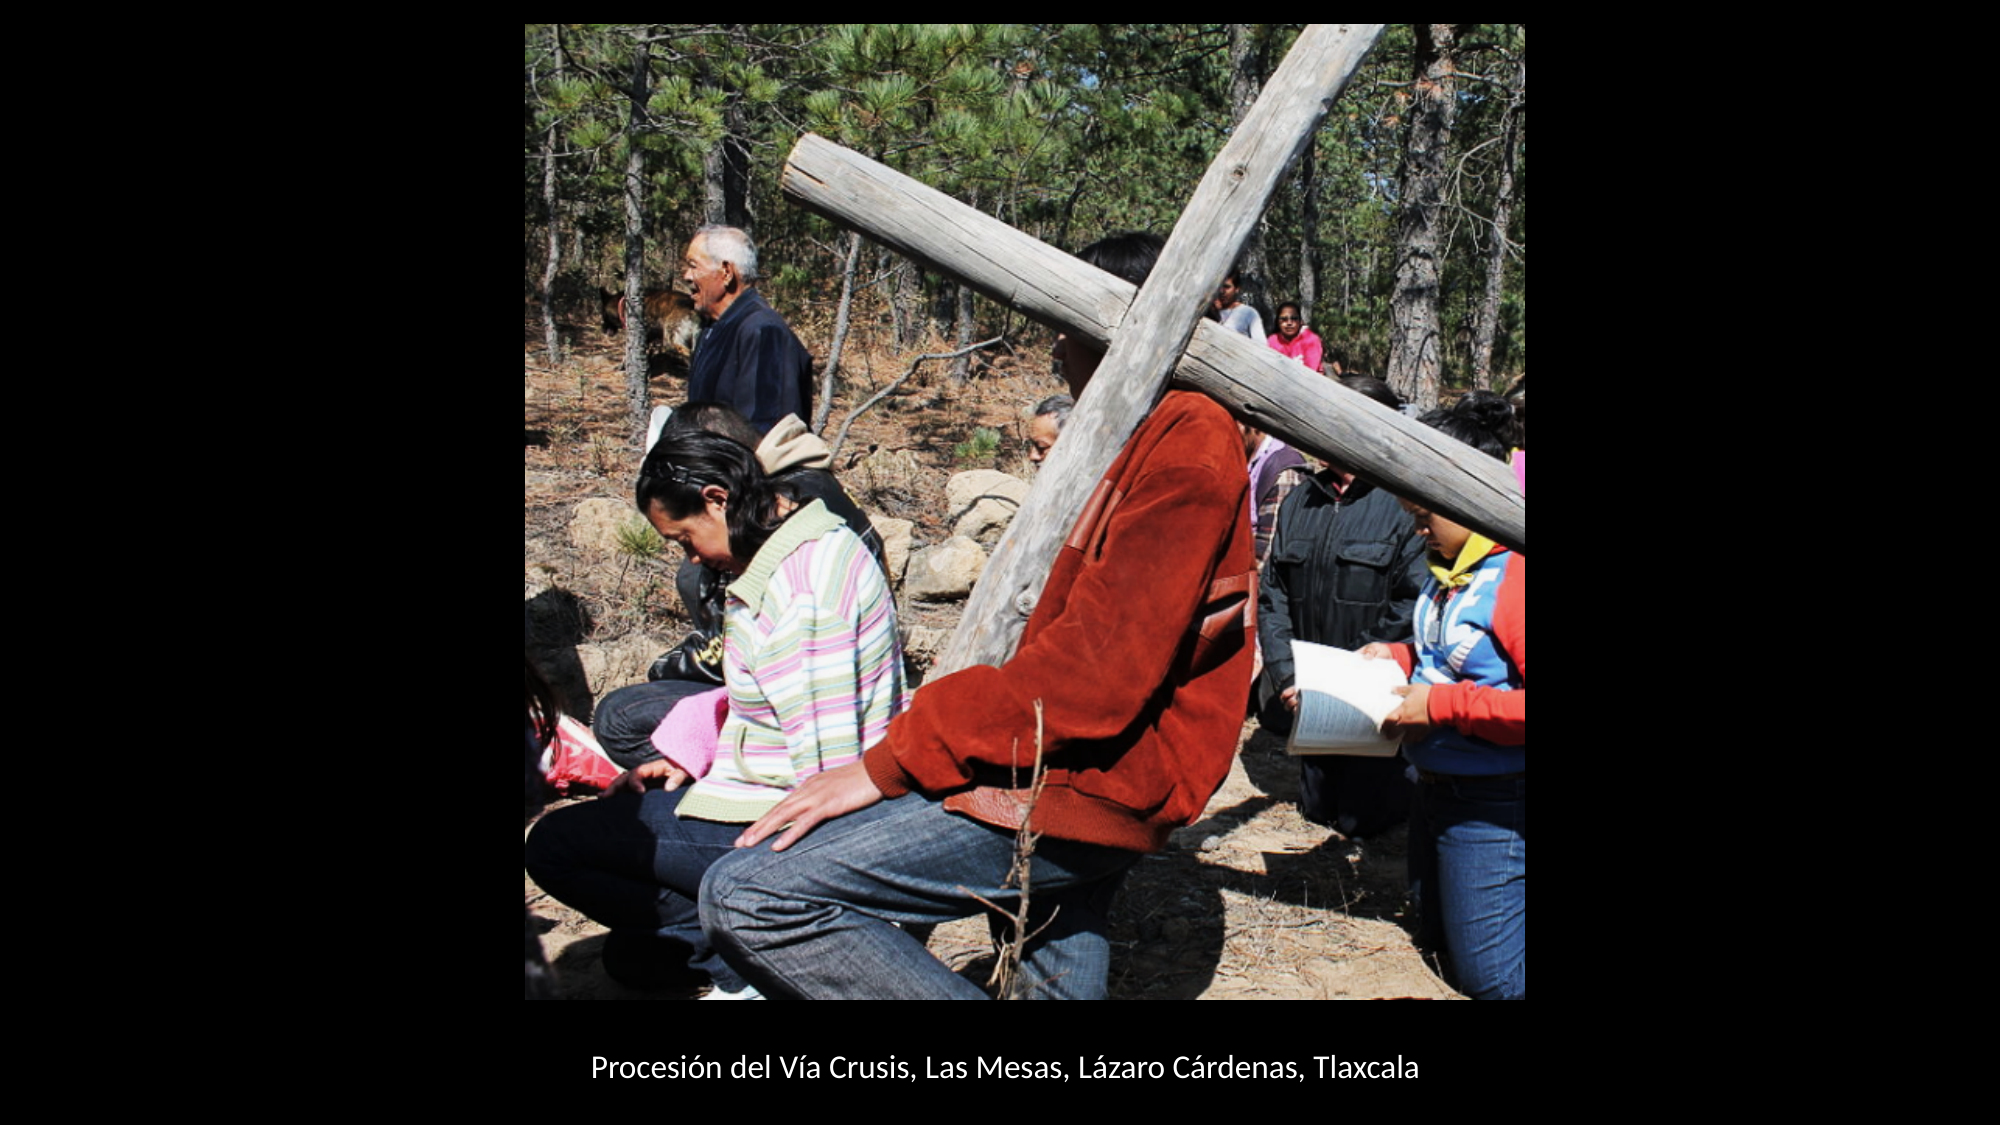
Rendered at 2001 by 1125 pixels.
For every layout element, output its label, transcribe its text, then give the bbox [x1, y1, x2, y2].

text_box Procesión del Vía Crusis, Las Mesas, Lázaro Cárdenas, Tlaxcala [287, 1037, 1725, 1093]
picture [524, 24, 1526, 1001]
